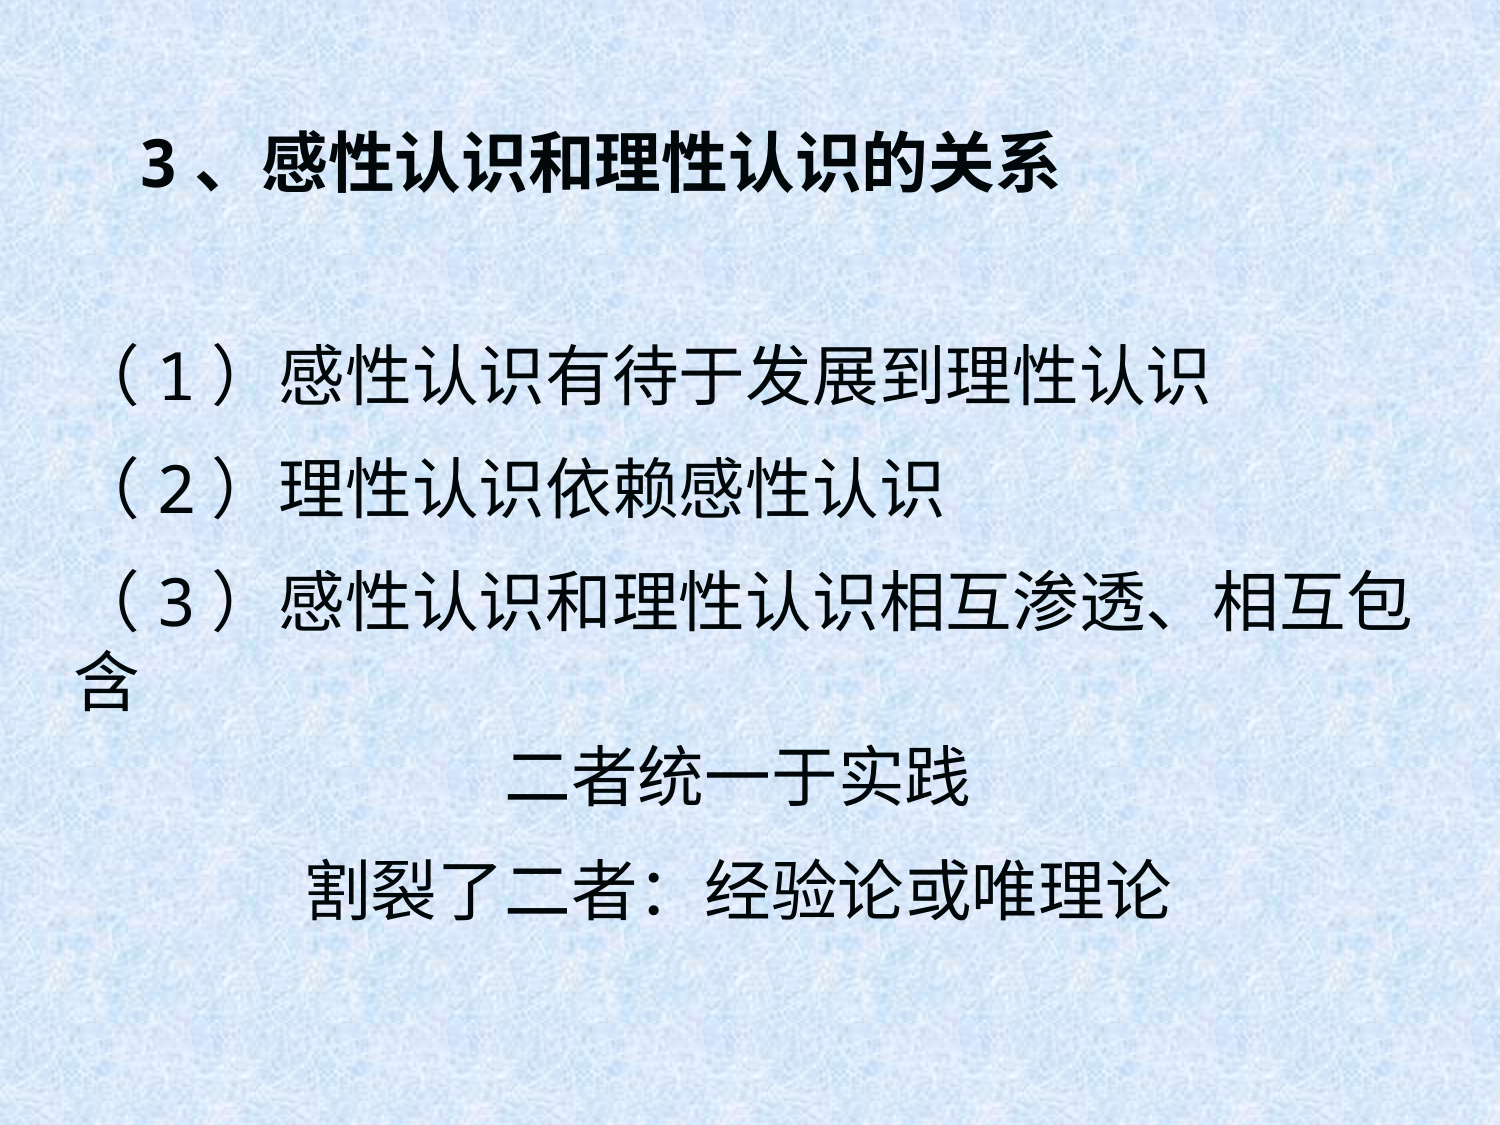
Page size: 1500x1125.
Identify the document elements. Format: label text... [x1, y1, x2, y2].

text_box （1）感性认识有待于发展到理性认识 （2）理性认识依赖感性认识 （3）感性认识和理性认识相互渗透、相互包含 [58, 326, 1477, 728]
text_box 3、感性认识和理性认识的关系 [123, 113, 1258, 209]
text_box 二者统一于实践 割裂了二者：经验论或唯理论 [135, 727, 1341, 936]
picture [0, 0, 1500, 1125]
